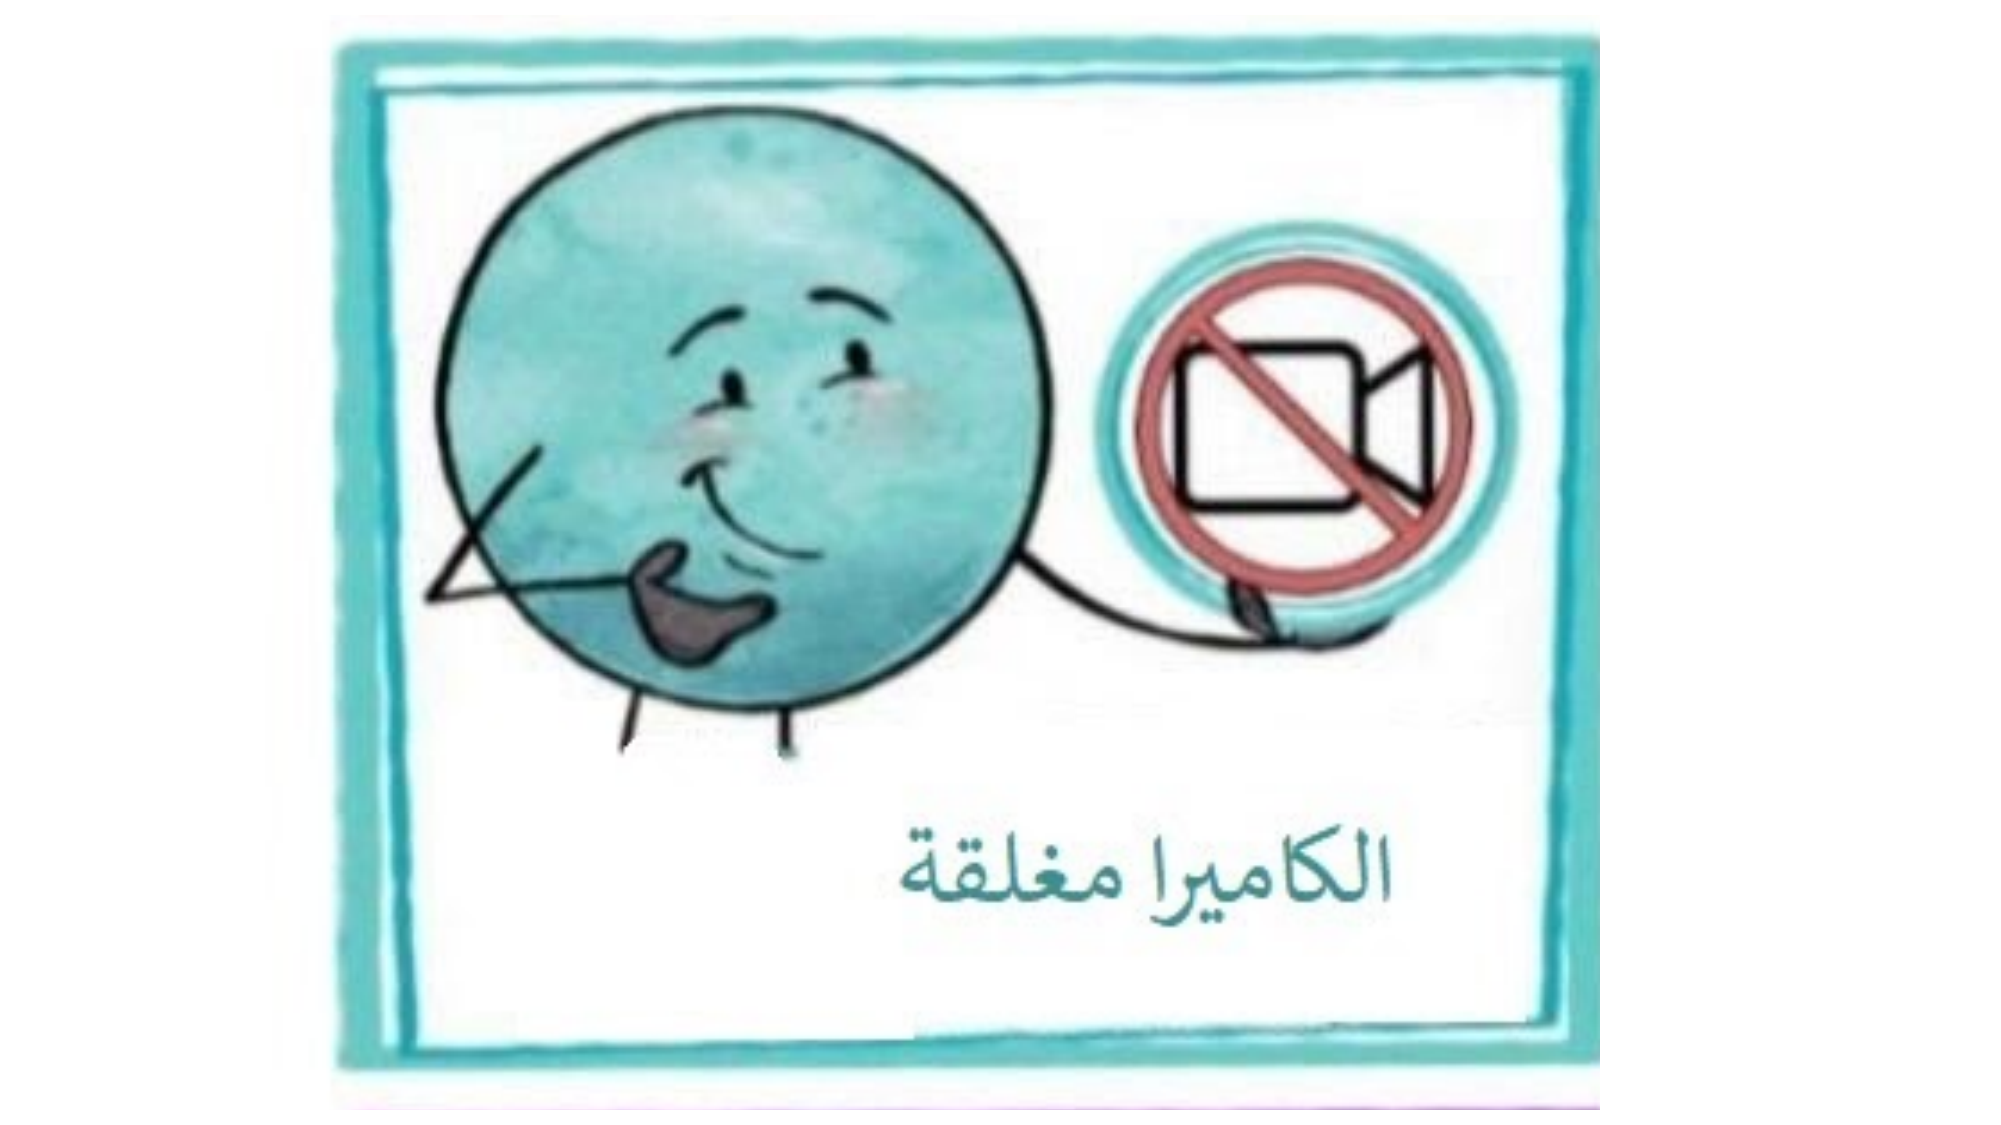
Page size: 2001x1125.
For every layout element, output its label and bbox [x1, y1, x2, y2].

picture [244, 14, 1601, 1110]
